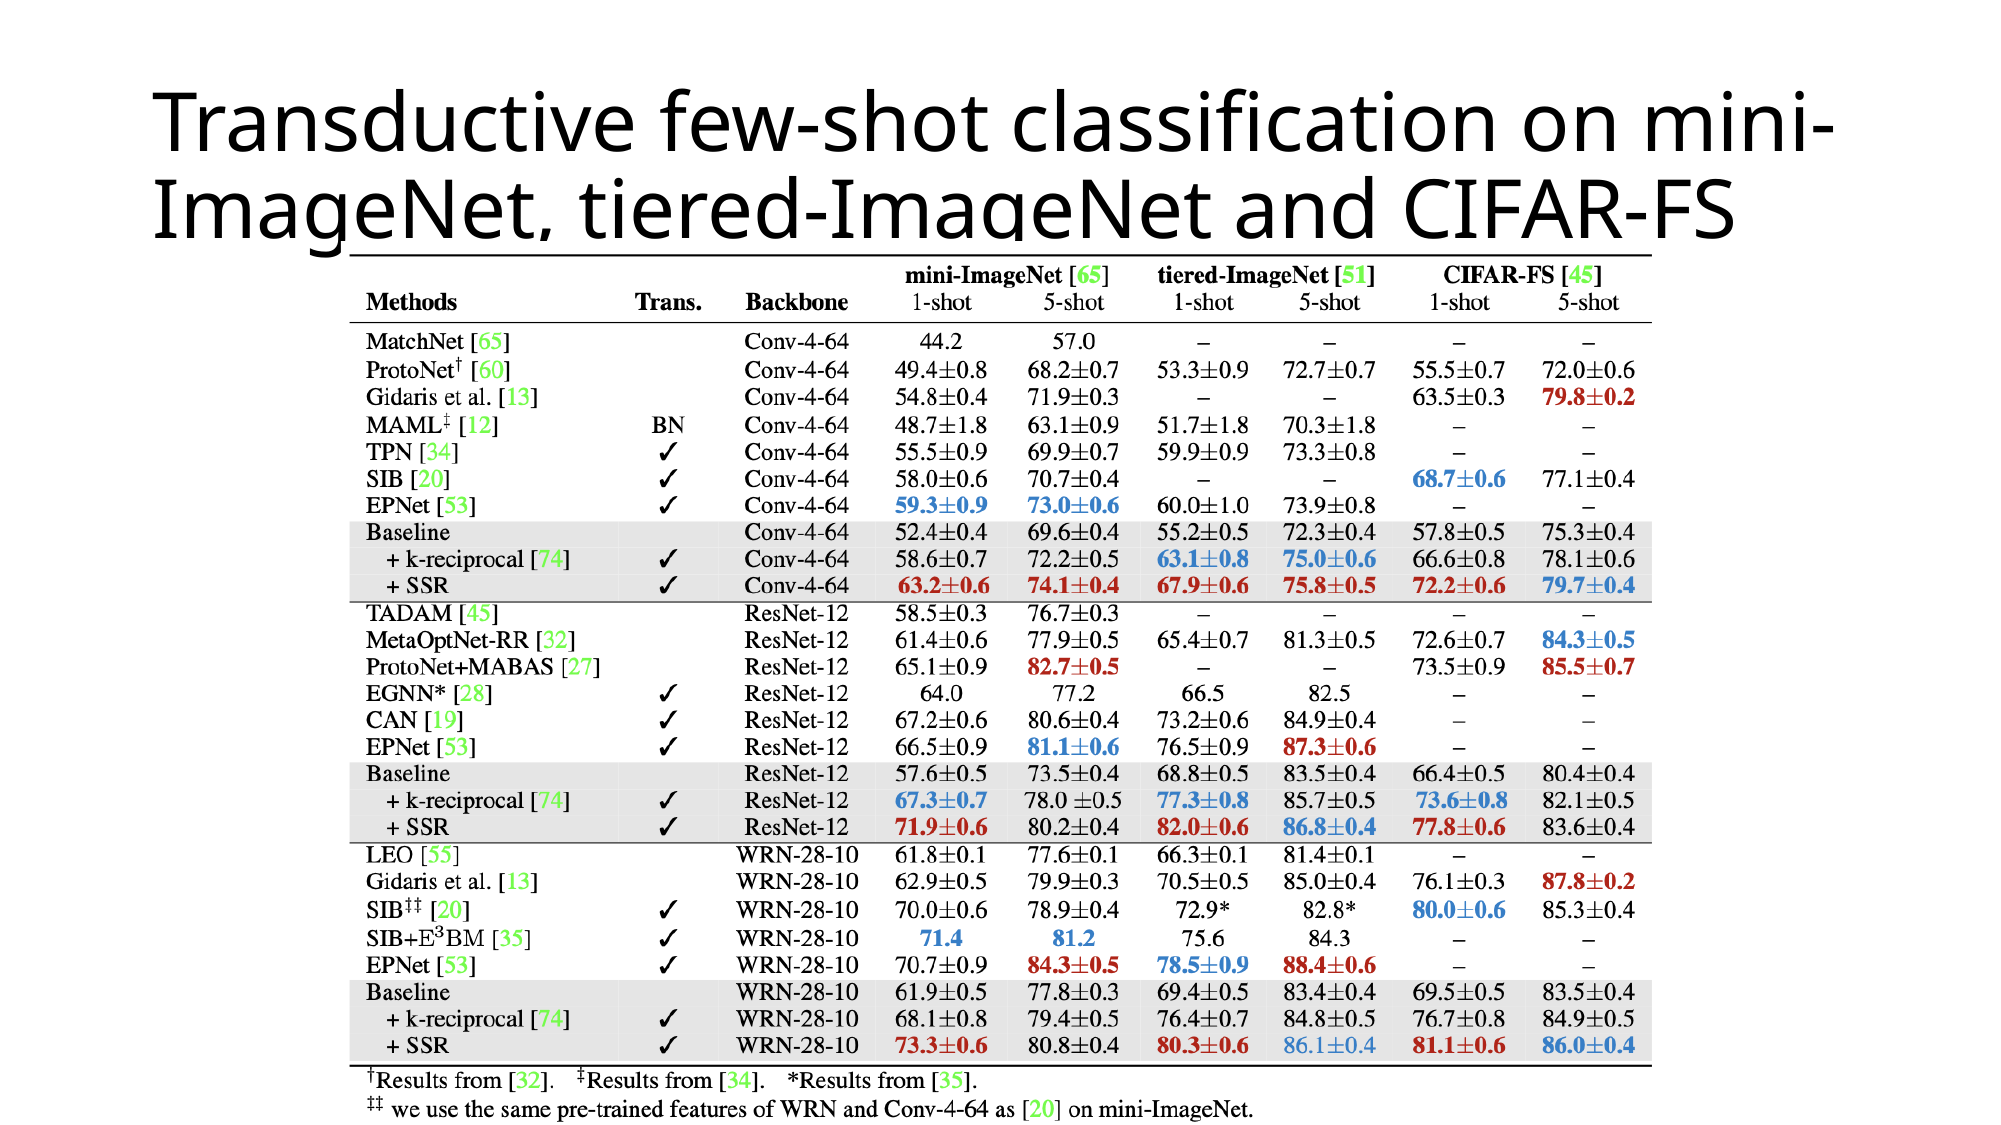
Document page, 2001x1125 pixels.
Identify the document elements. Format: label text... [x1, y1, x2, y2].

title Transductive few-shot classification on mini-ImageNet, tiered-ImageNet and CIFAR-FS [137, 59, 1863, 278]
picture [340, 241, 1660, 1125]
